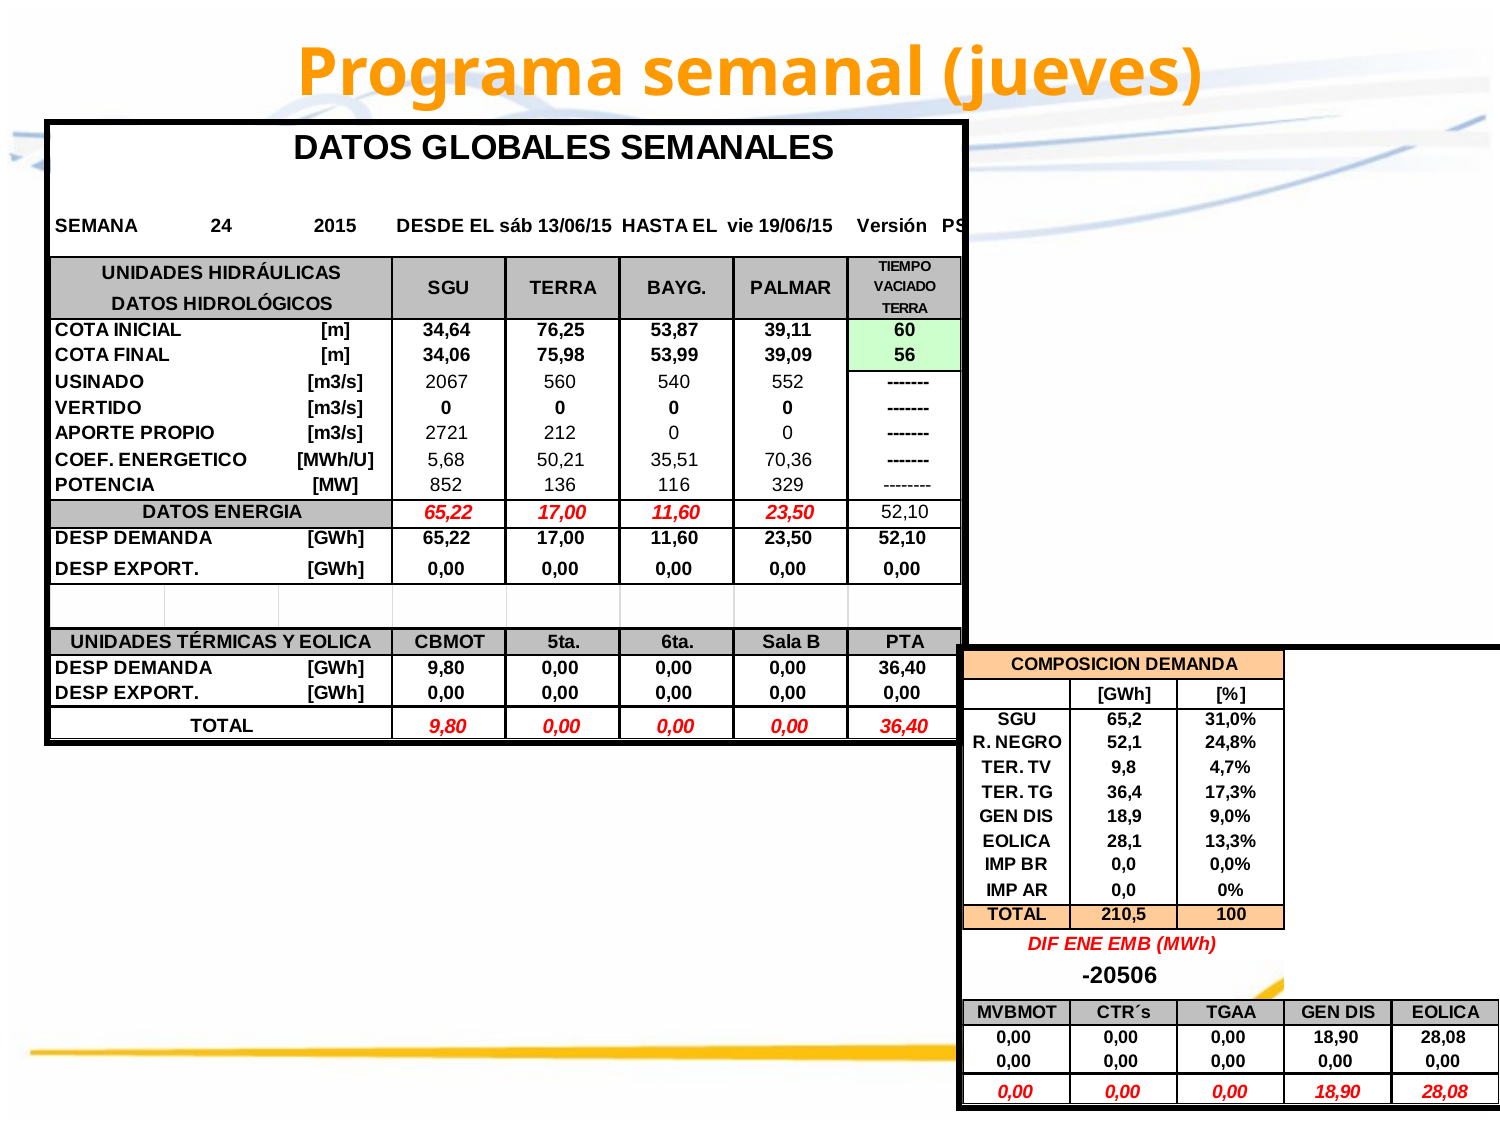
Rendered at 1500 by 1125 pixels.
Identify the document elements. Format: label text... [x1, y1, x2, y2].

picture [7, 6, 1493, 1118]
title Programa semanal (jueves) [112, 24, 1388, 113]
picture [49, 124, 1500, 1106]
